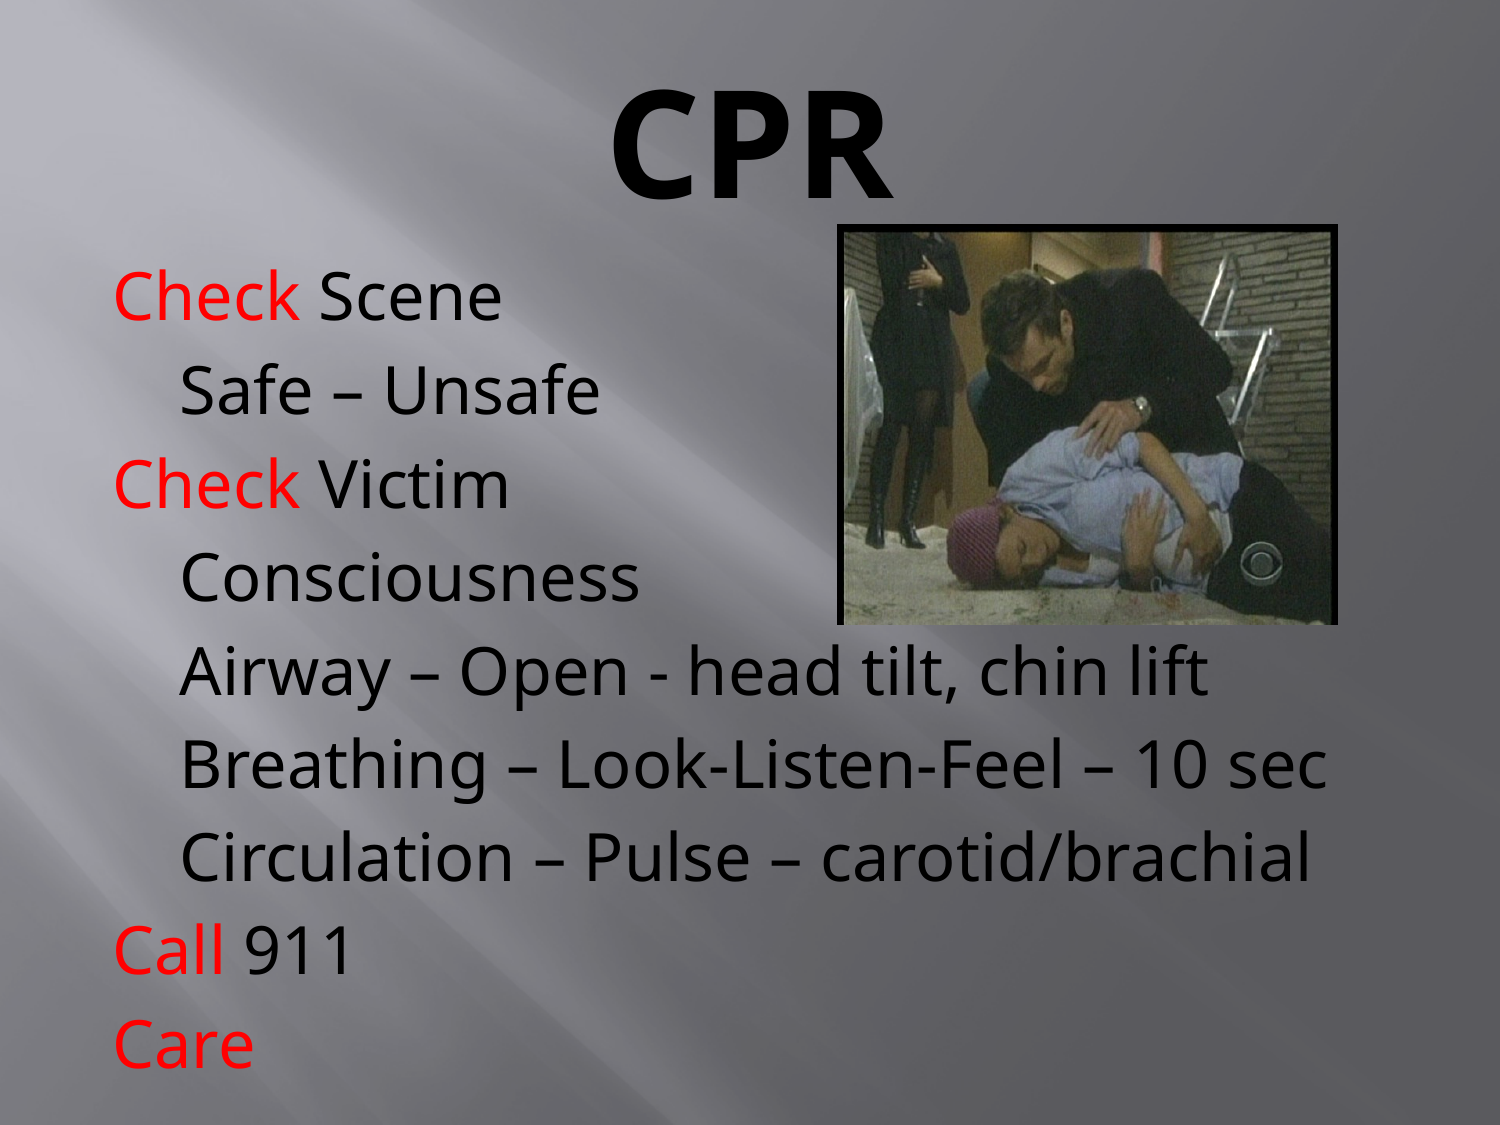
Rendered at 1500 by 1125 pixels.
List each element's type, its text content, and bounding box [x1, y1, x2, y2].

title CPR [75, 45, 1425, 233]
picture [837, 224, 1338, 626]
list Check Scene Safe – Unsafe Check Victim Consciousness Airway – Open - head tilt, chin lift Breathing – Look-Listen-Feel – 10 sec Circulation – Pulse – carotid/brachial Call 911 Care [74, 237, 1426, 1101]
